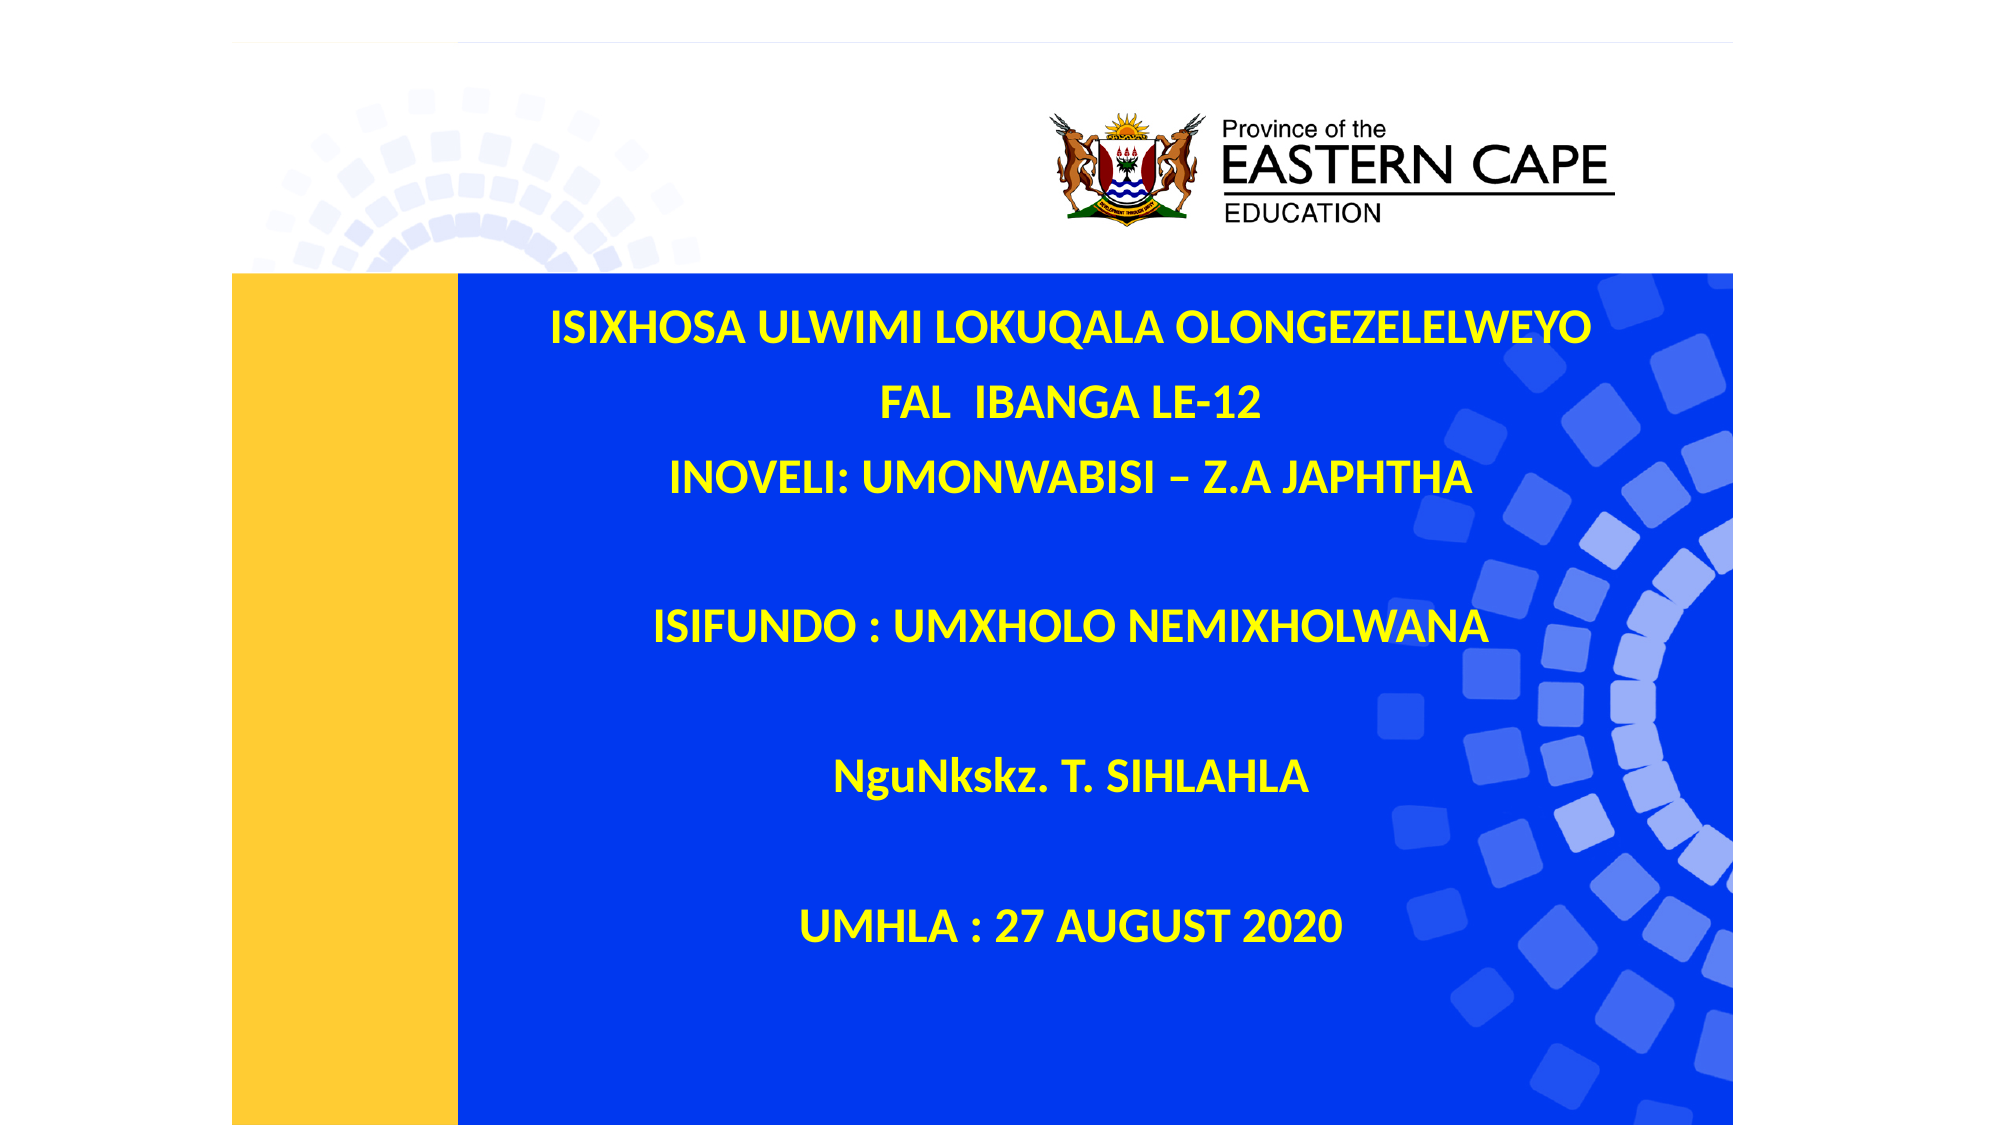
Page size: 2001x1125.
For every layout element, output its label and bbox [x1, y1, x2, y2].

picture [232, 42, 1733, 1125]
